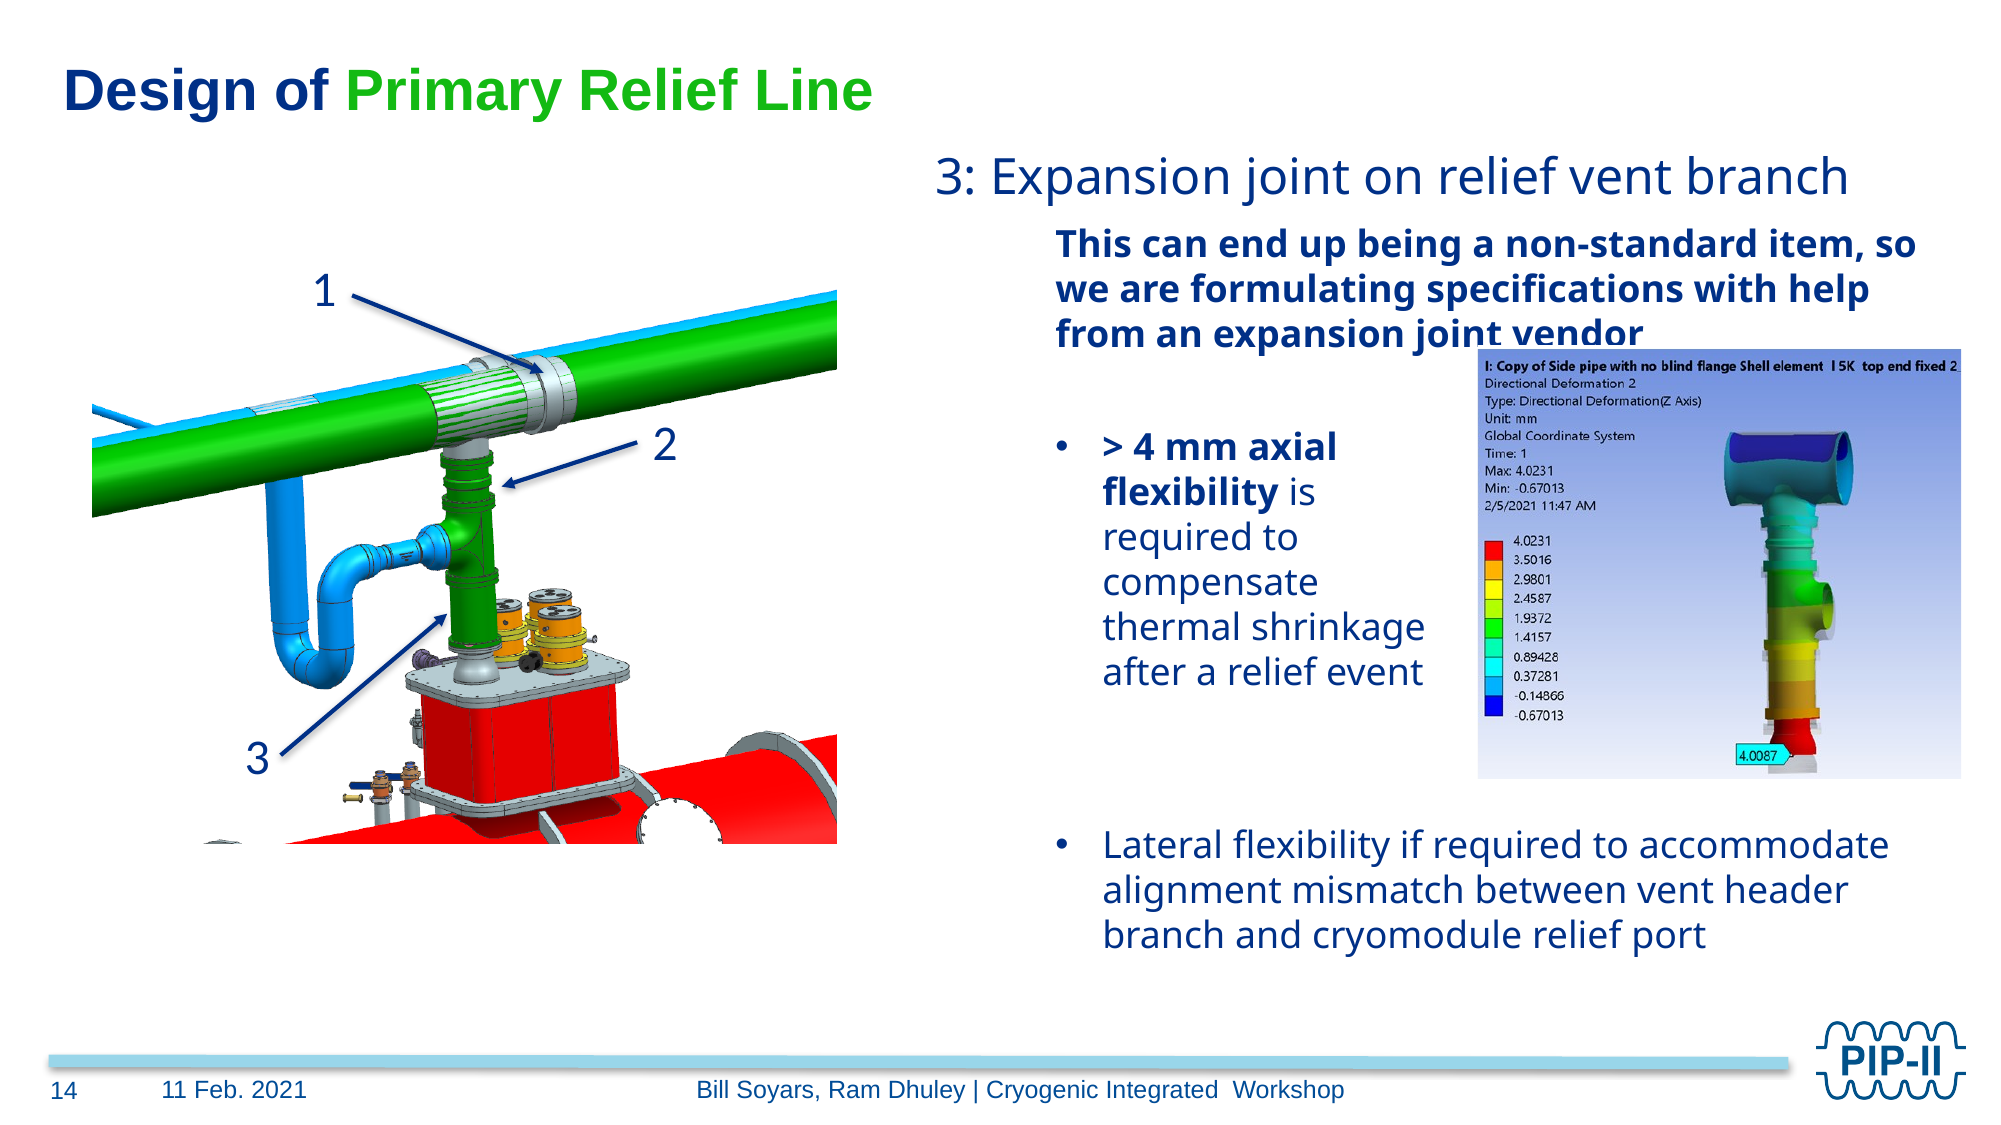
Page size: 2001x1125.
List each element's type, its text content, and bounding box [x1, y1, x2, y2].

text_box Design of Primary Relief Line [63, 51, 1796, 122]
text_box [983, 136, 1981, 966]
slide_number 14 [50, 1074, 141, 1114]
picture [1816, 1021, 1966, 1100]
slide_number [161, 1073, 336, 1114]
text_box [92, 248, 838, 844]
footer Bill Soyars, Ram Dhuley | Cryogenic Integrated Workshop [336, 1073, 1706, 1114]
